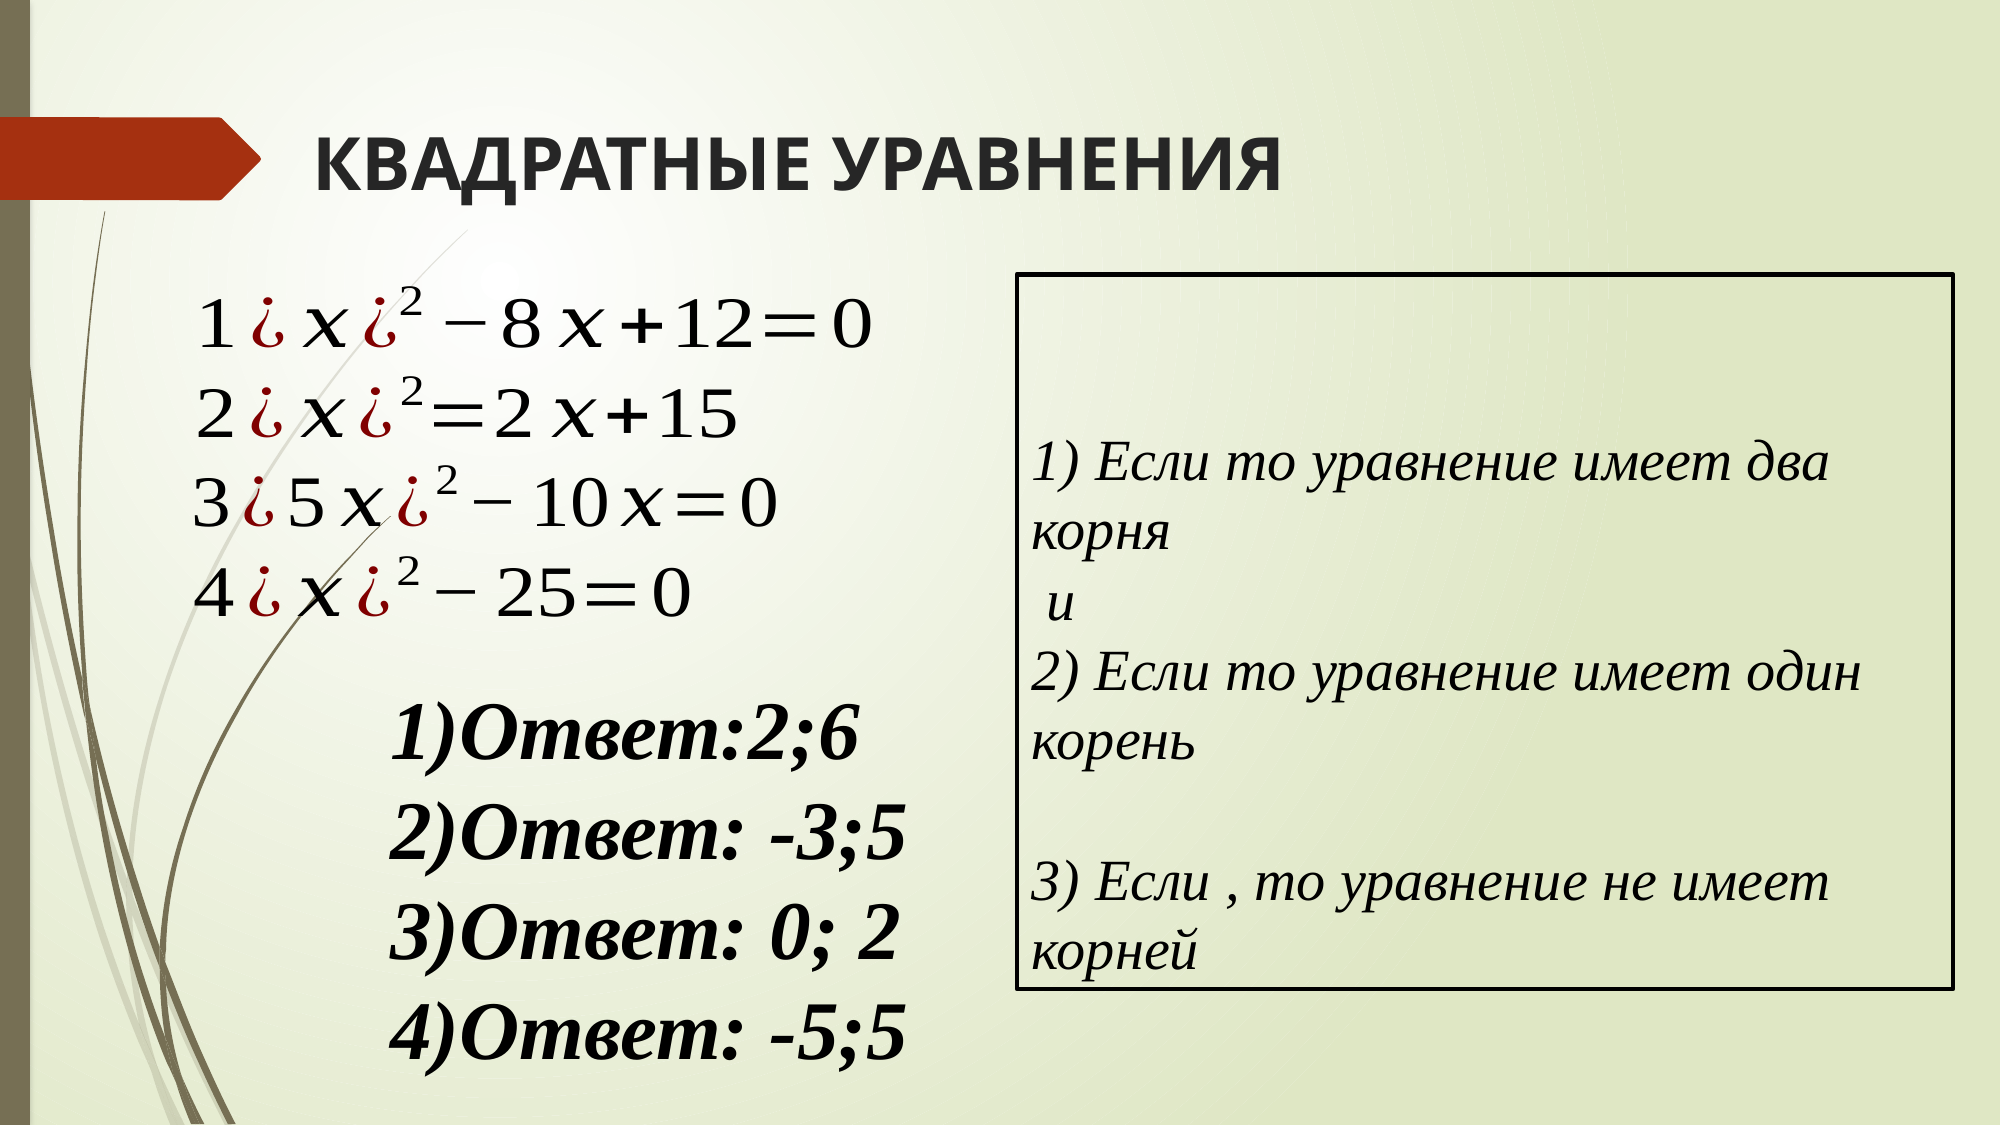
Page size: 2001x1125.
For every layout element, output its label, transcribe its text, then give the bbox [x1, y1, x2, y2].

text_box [924, 544, 1076, 581]
text_box КВАДРАТНЫЕ УРАВНЕНИЯ [278, 109, 1741, 213]
text_box Ответ:2;6 Ответ: -3;5 Ответ: 0; 2 Ответ: -5;5 [375, 668, 924, 1084]
